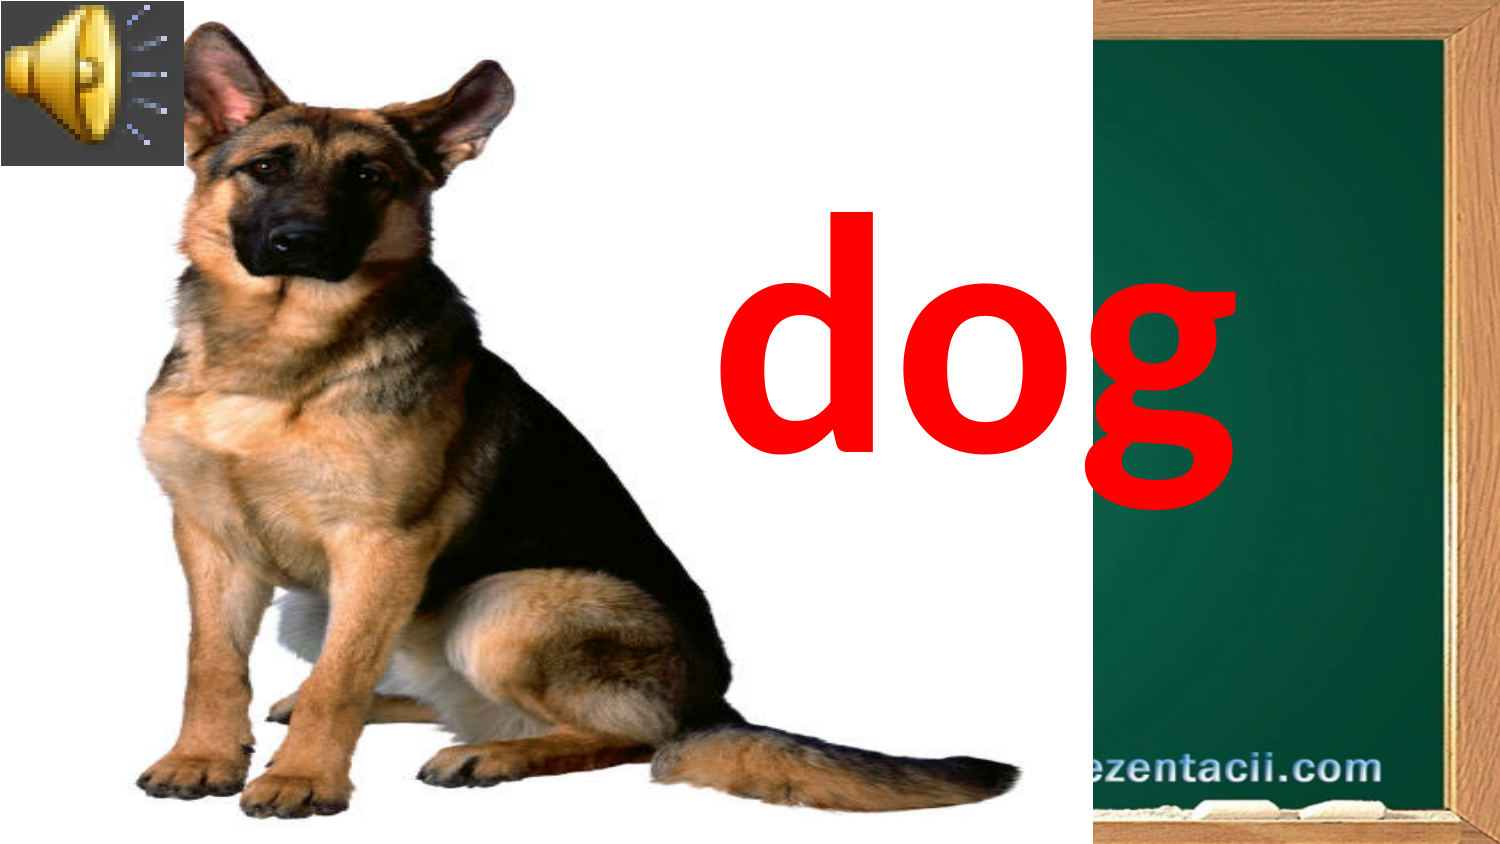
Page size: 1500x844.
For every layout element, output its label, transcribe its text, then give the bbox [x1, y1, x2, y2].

picture [0, 0, 1500, 844]
list dog [1096, 102, 1500, 533]
